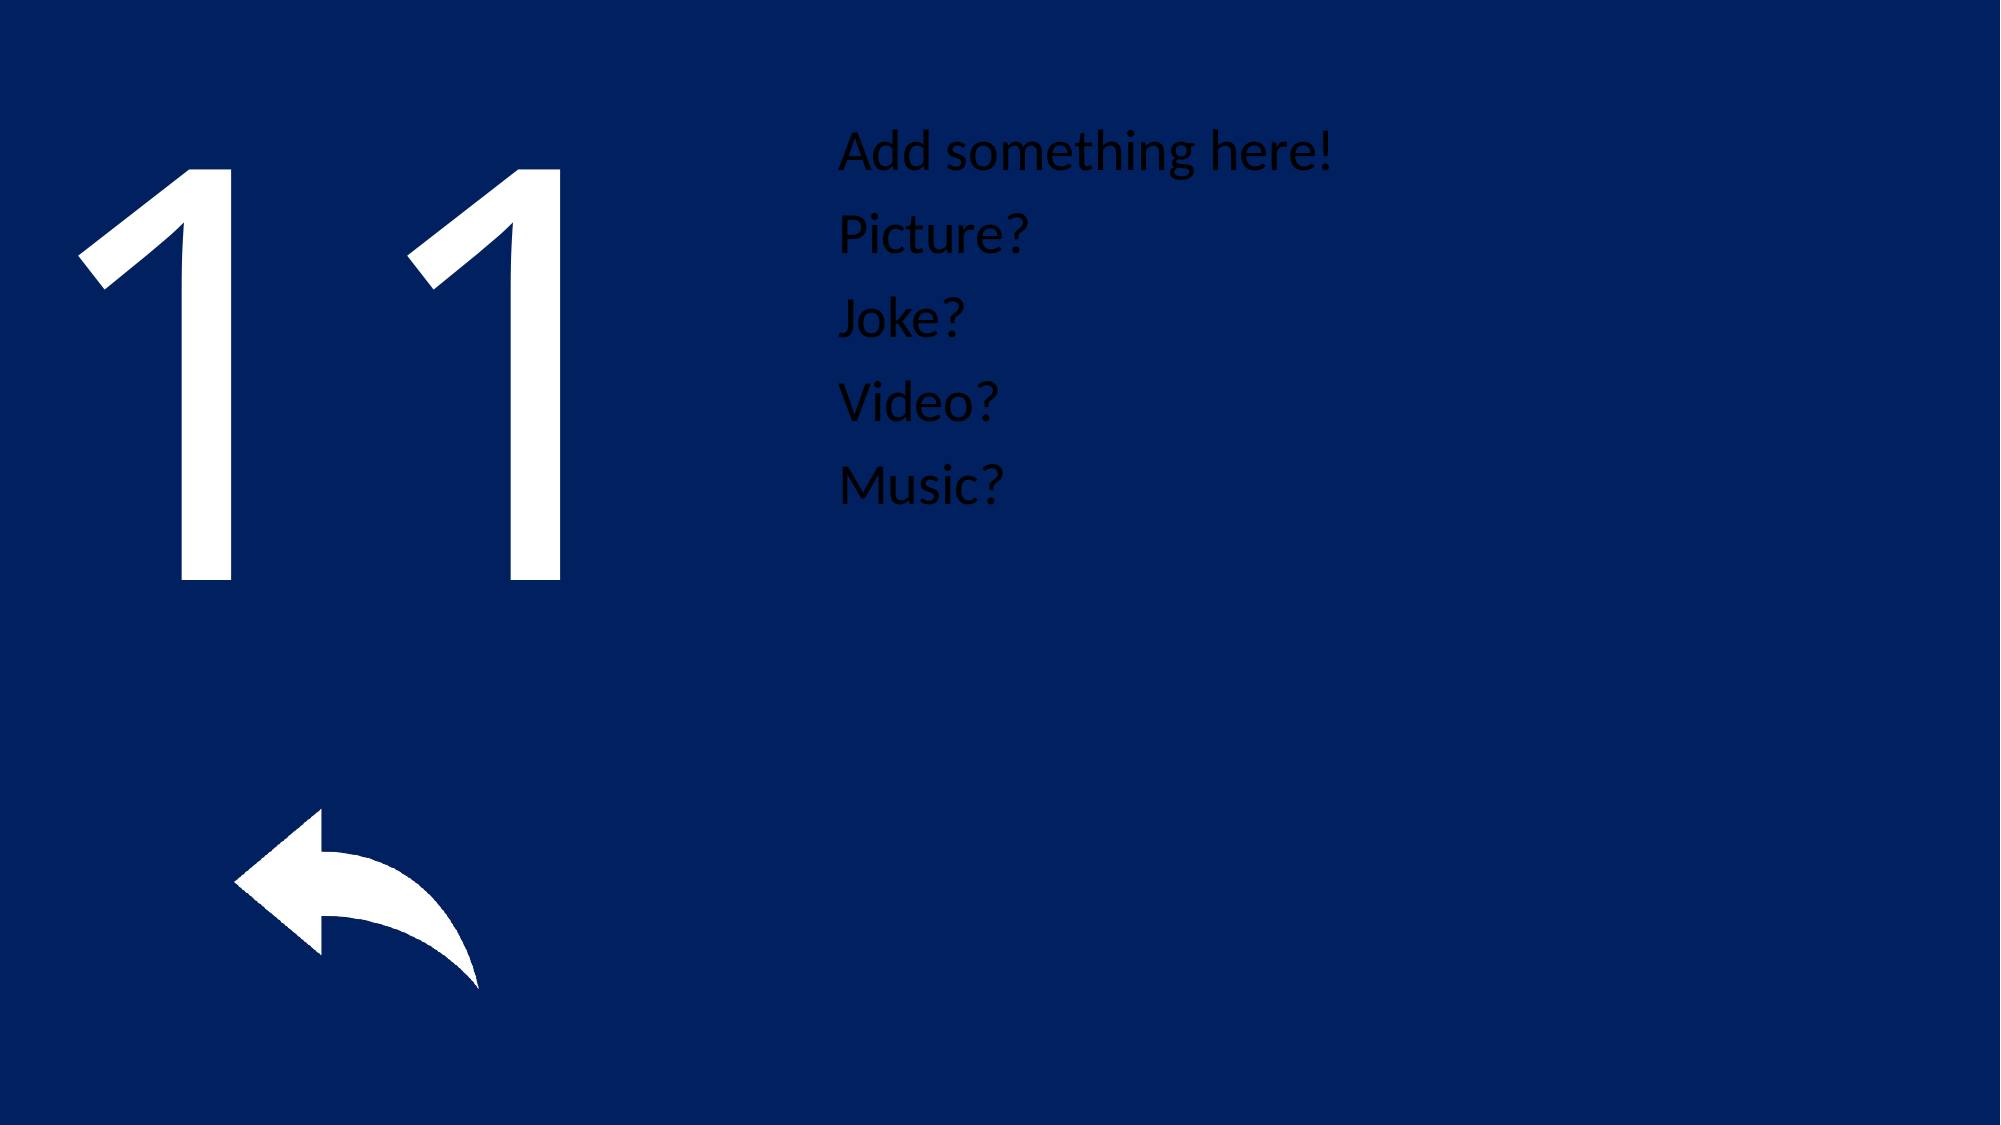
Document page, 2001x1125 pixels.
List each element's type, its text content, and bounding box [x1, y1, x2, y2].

list 11 [0, 0, 712, 788]
picture [209, 750, 503, 1044]
list Add something here! Picture? Joke? Video? Music? [823, 112, 1863, 1014]
